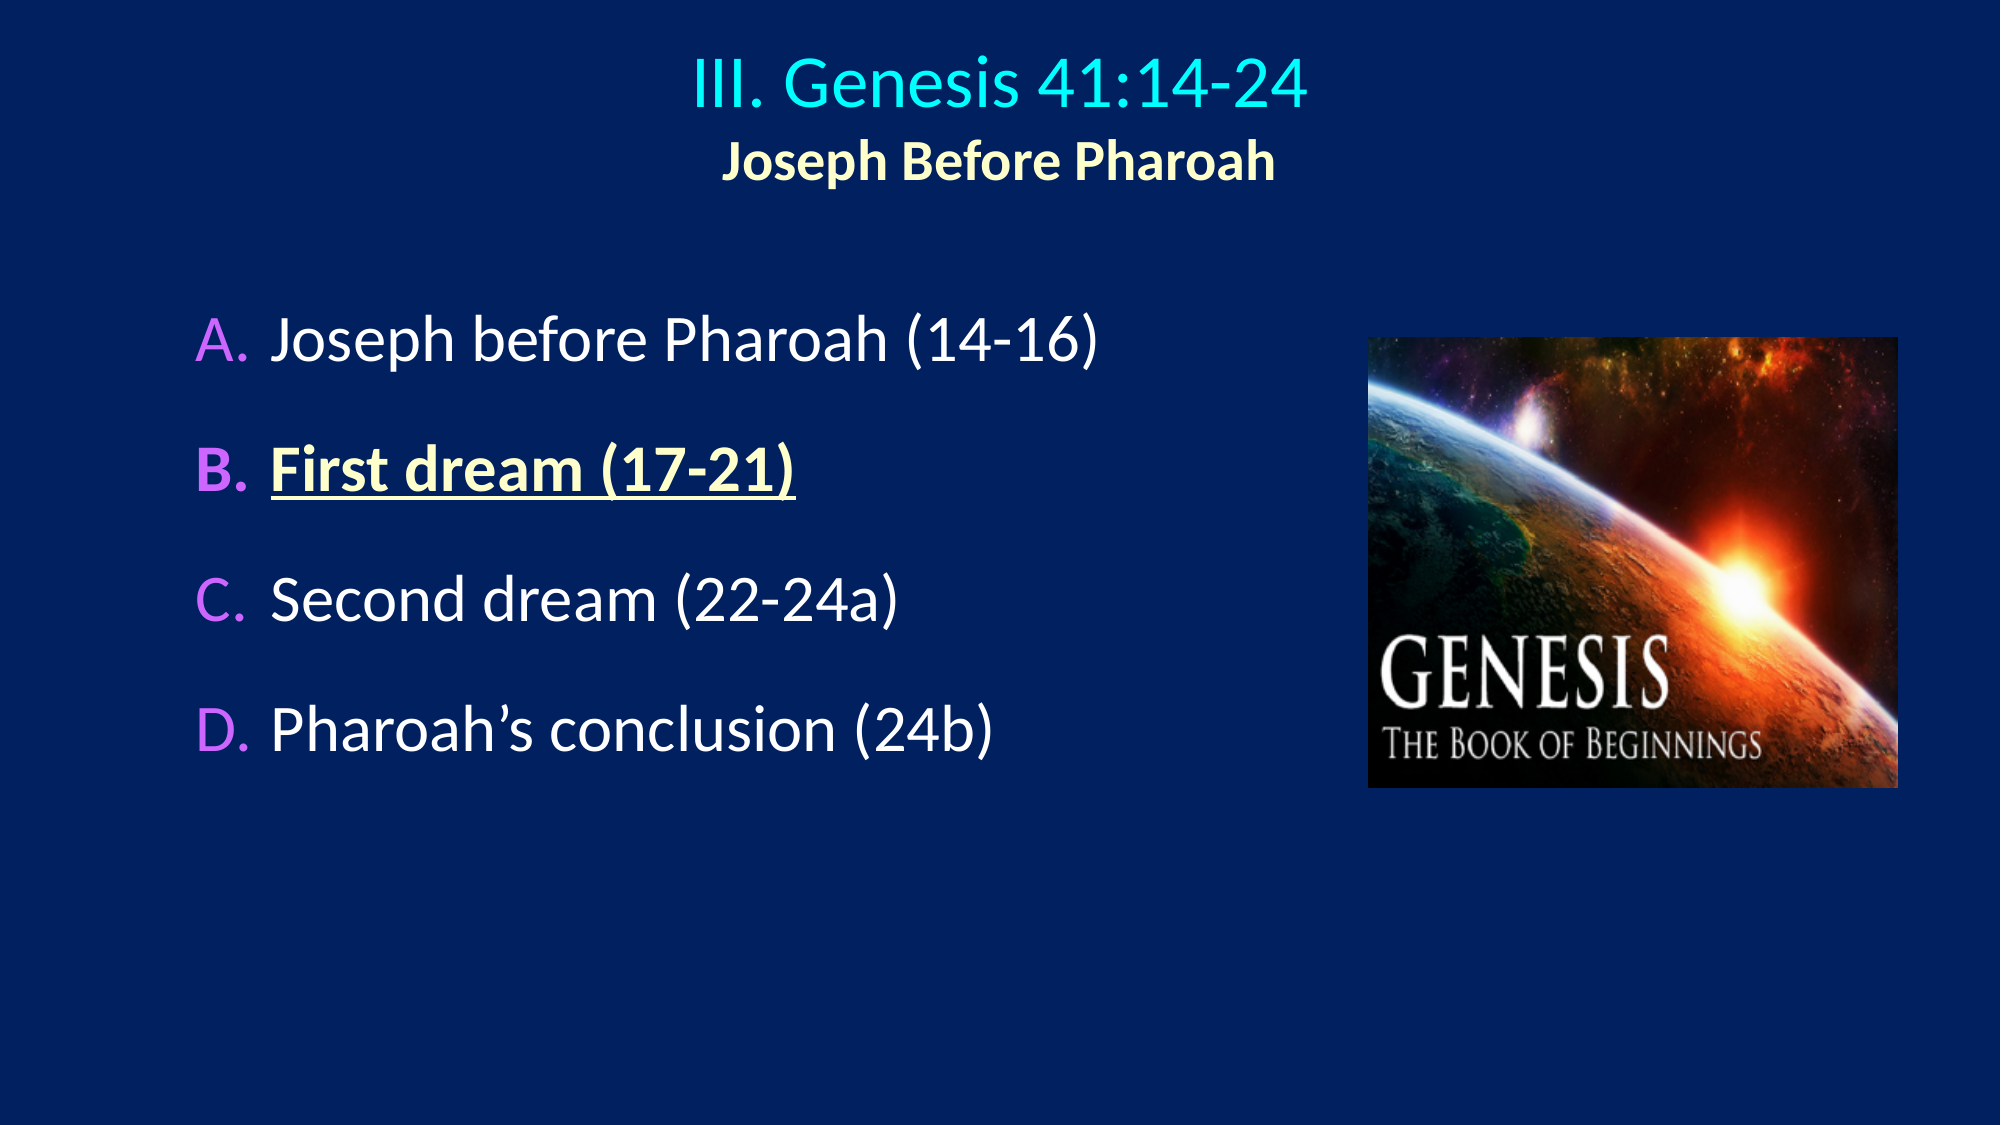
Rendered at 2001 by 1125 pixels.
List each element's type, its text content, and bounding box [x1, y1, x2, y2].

list Joseph before Pharoah (14-16) First dream (17-21) Second dream (22-24a) Pharoah’s conclusion (24b) [180, 287, 1369, 1051]
title III. Genesis 41:14-24 Joseph Before Pharoah [535, 37, 1464, 188]
picture [1367, 337, 1898, 788]
